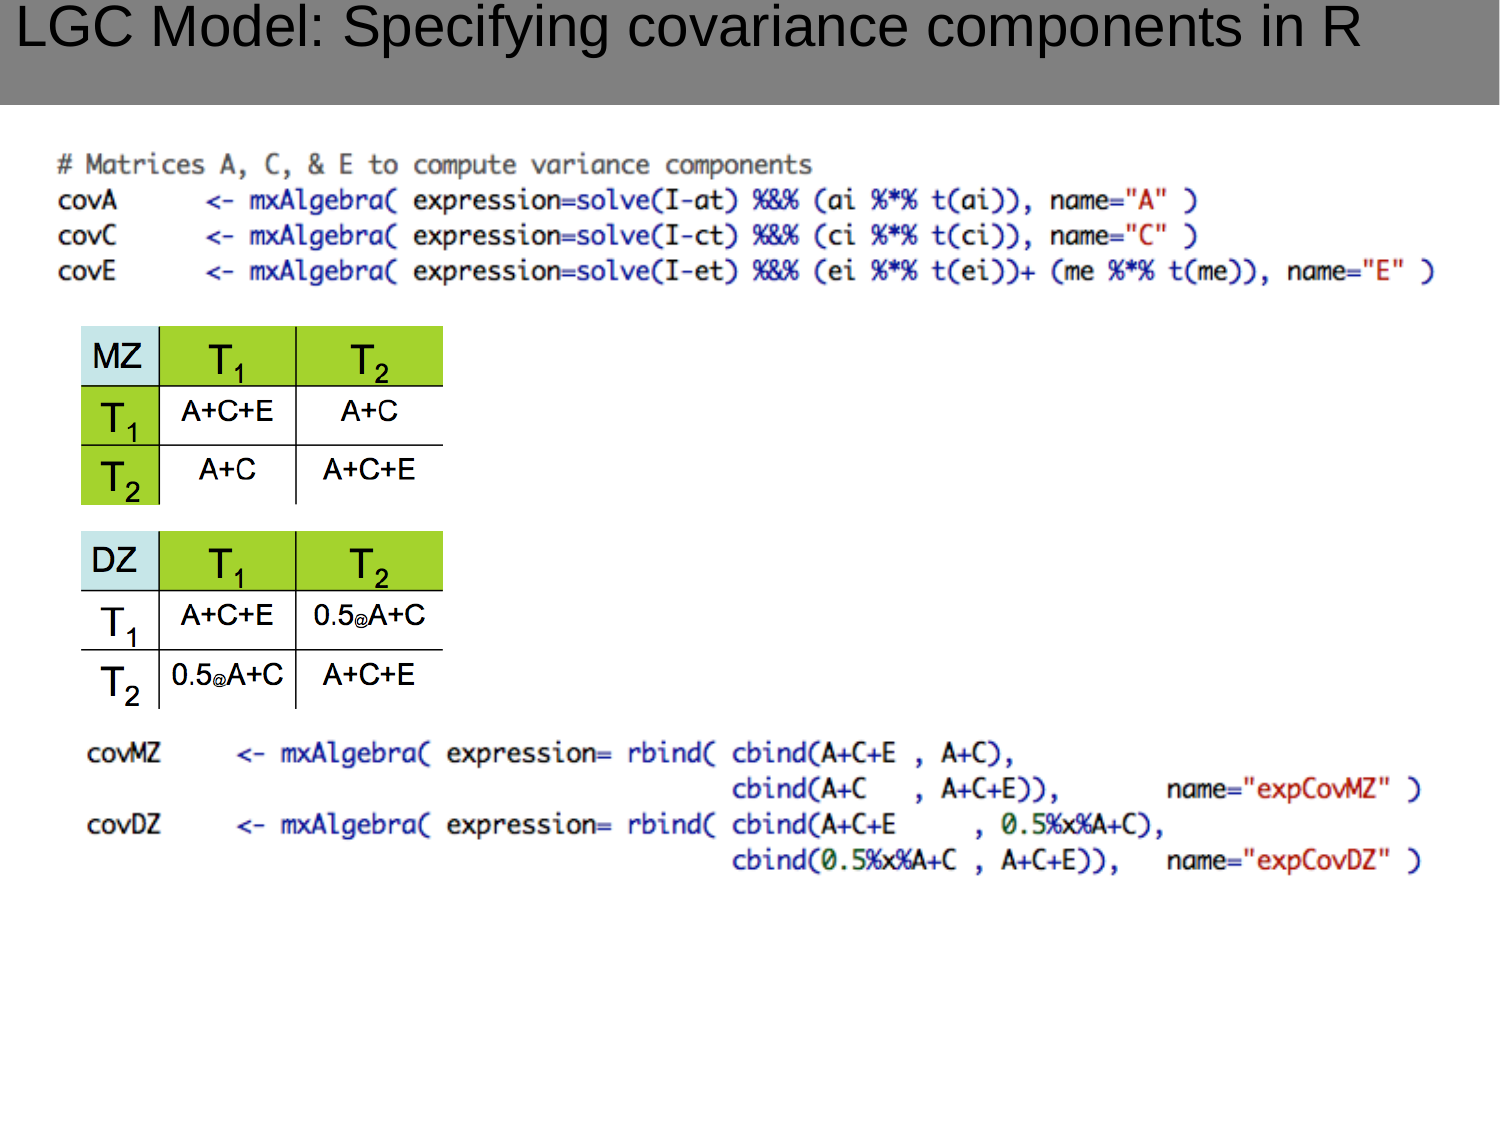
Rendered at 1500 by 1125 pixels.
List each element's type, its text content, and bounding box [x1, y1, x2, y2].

list LGC Model: Specifying covariance components in R [0, 0, 1500, 105]
picture [49, 137, 1451, 901]
